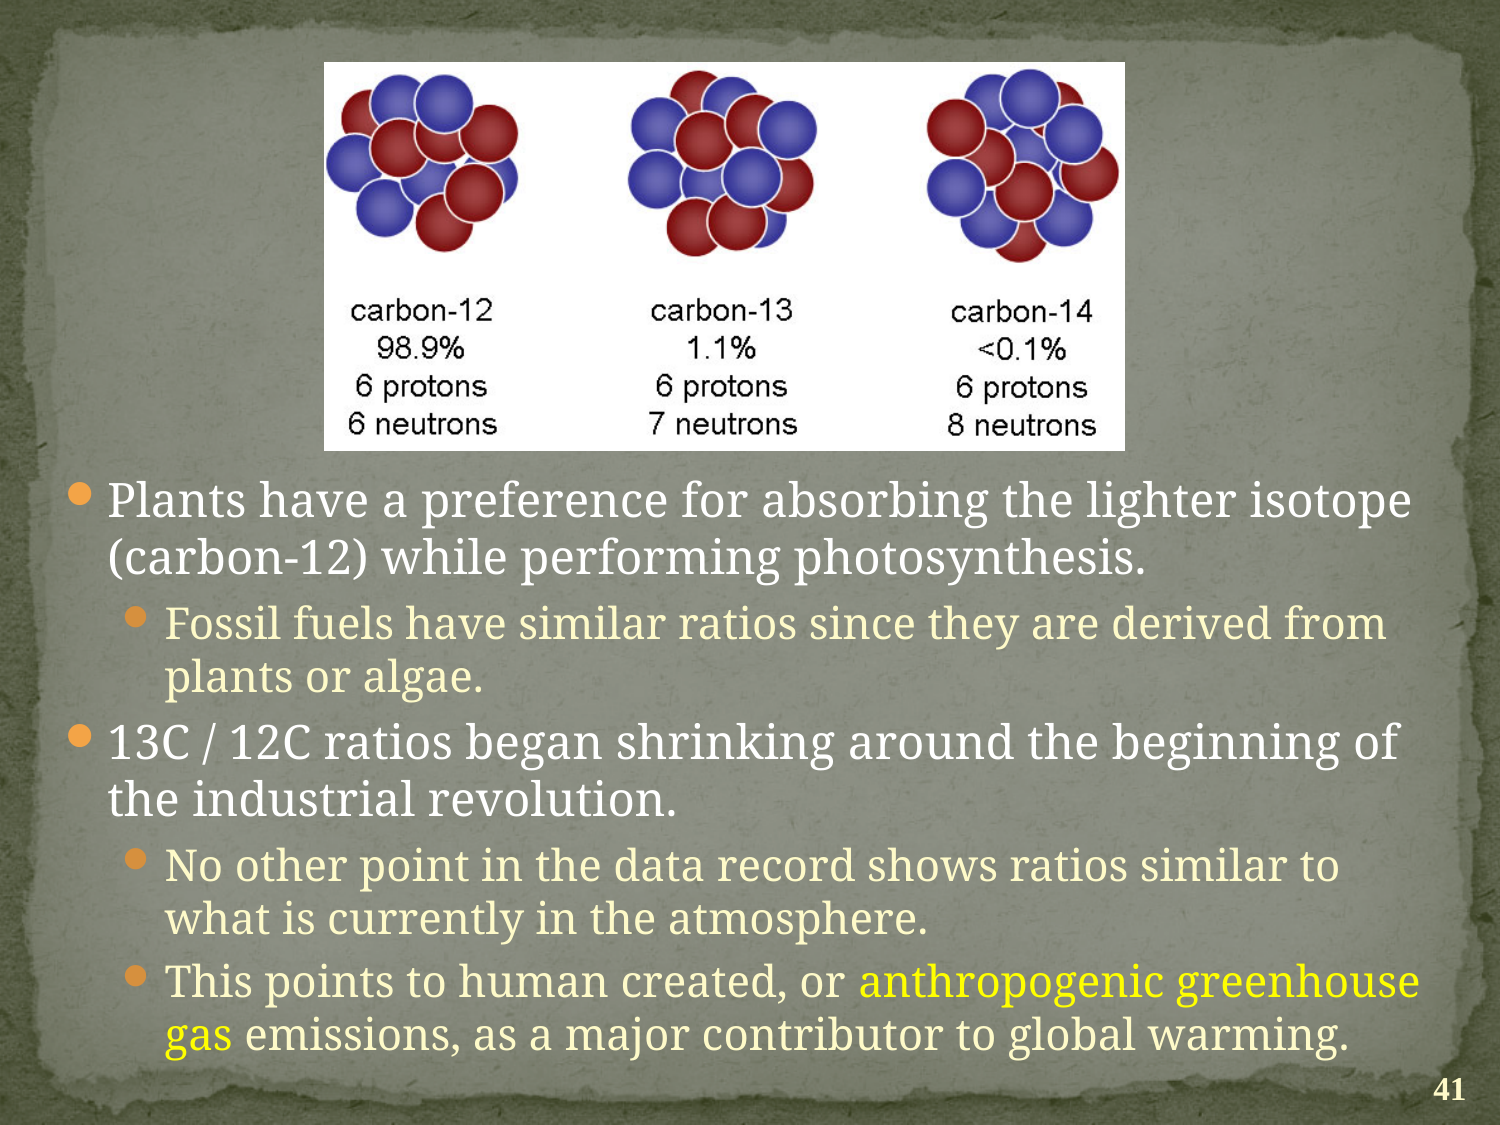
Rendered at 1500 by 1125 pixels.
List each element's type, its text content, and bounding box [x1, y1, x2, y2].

slide_number 41 [1400, 1050, 1500, 1125]
picture [324, 62, 1125, 451]
list Plants have a preference for absorbing the lighter isotope (carbon-12) while performing photosynthesis. Fossil fuels have similar ratios since they are derived from plants or algae. 13C / 12C ratios began shrinking around the beginning of the industrial revolution. No other point in the data record shows ratios similar to what is currently in the atmosphere. This points to human created, or anthropogenic greenhouse gas emissions, as a major contributor to global warming. [50, 462, 1450, 1088]
